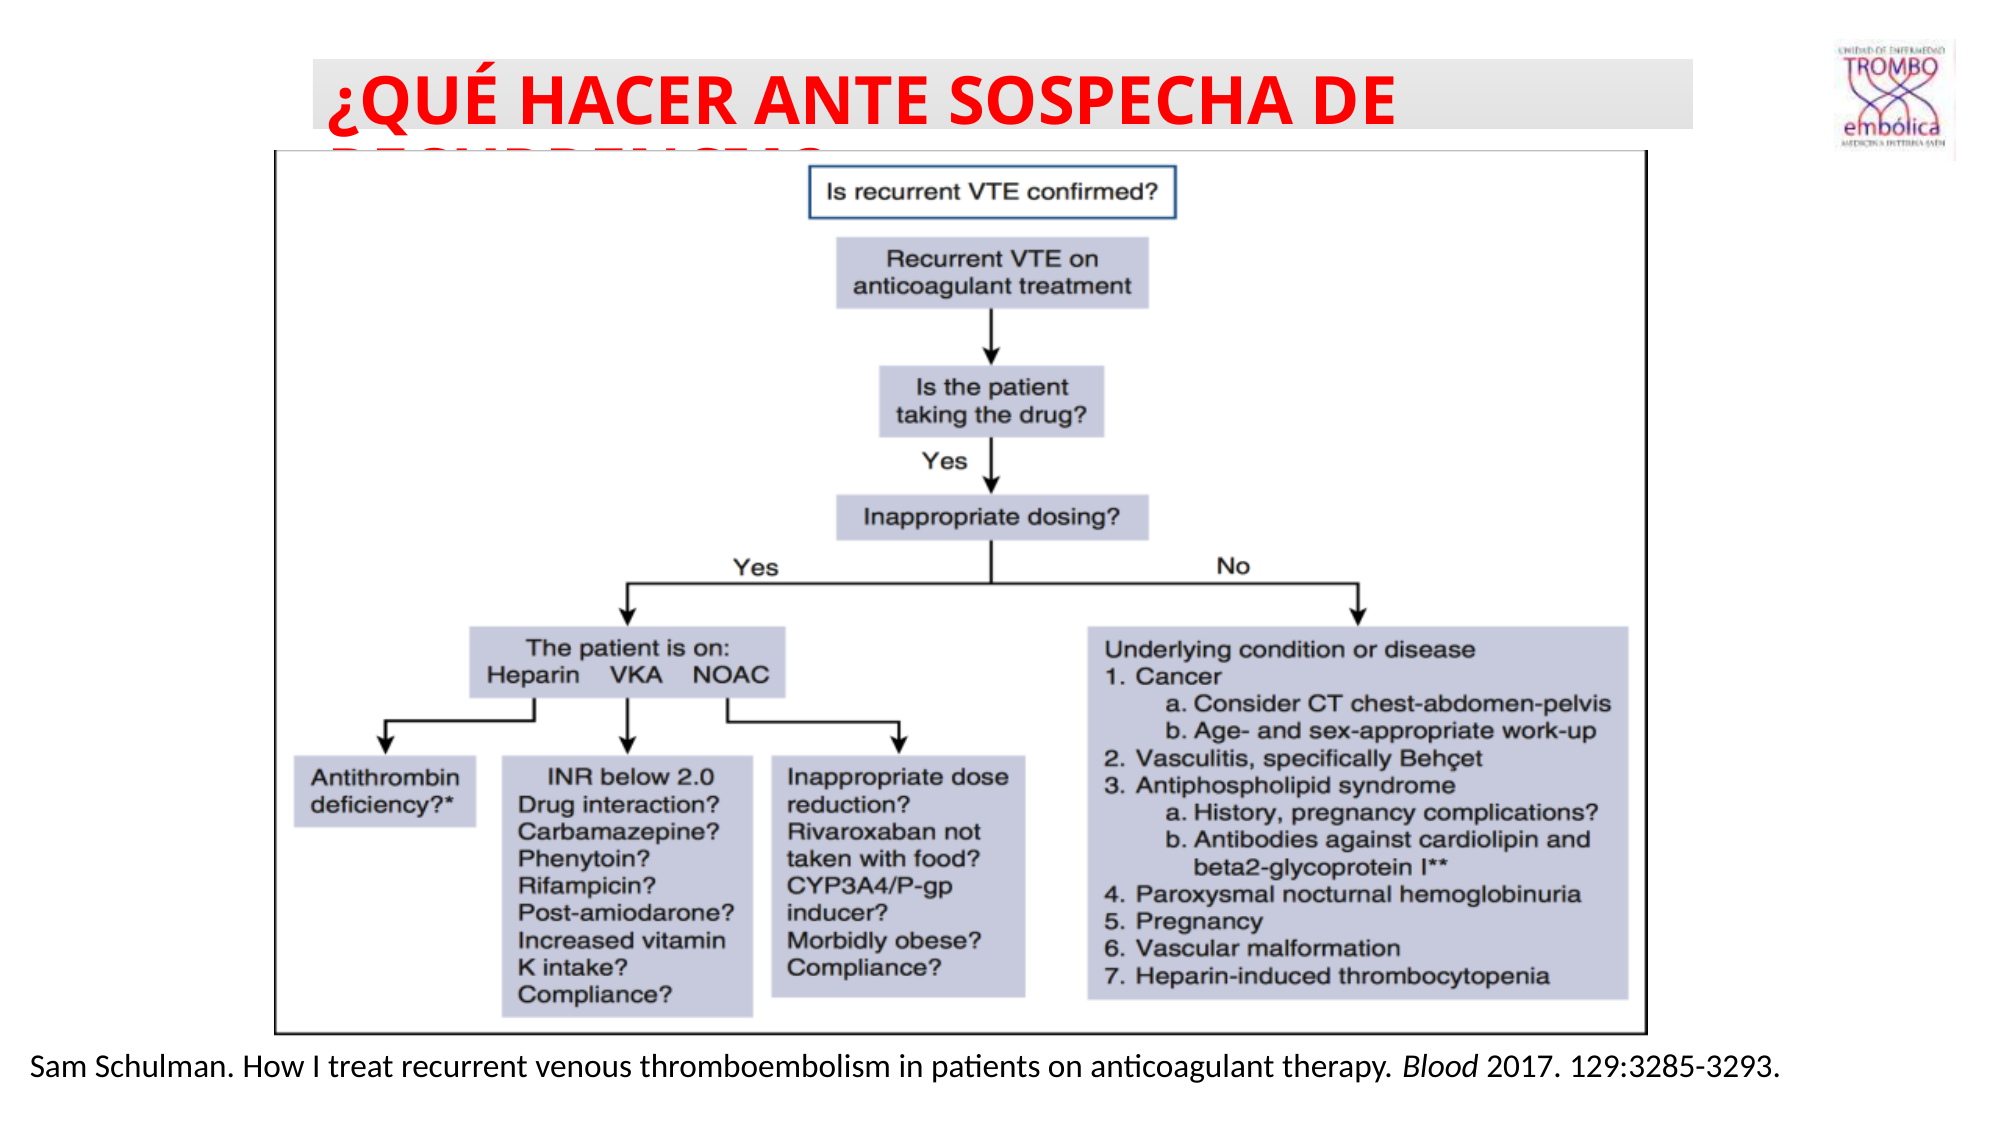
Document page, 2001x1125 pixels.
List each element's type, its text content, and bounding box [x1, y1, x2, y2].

text_box Sam Schulman. How I treat recurrent venous thromboembolism in patients on anticoagulant therapy. Blood 2017. 129:3285-3293. [15, 1036, 1797, 1091]
text_box ¿QUÉ HACER ANTE SOSPECHA DE RECURRENCIA? [312, 59, 1693, 129]
picture [274, 150, 1648, 1037]
picture [1834, 39, 1956, 161]
